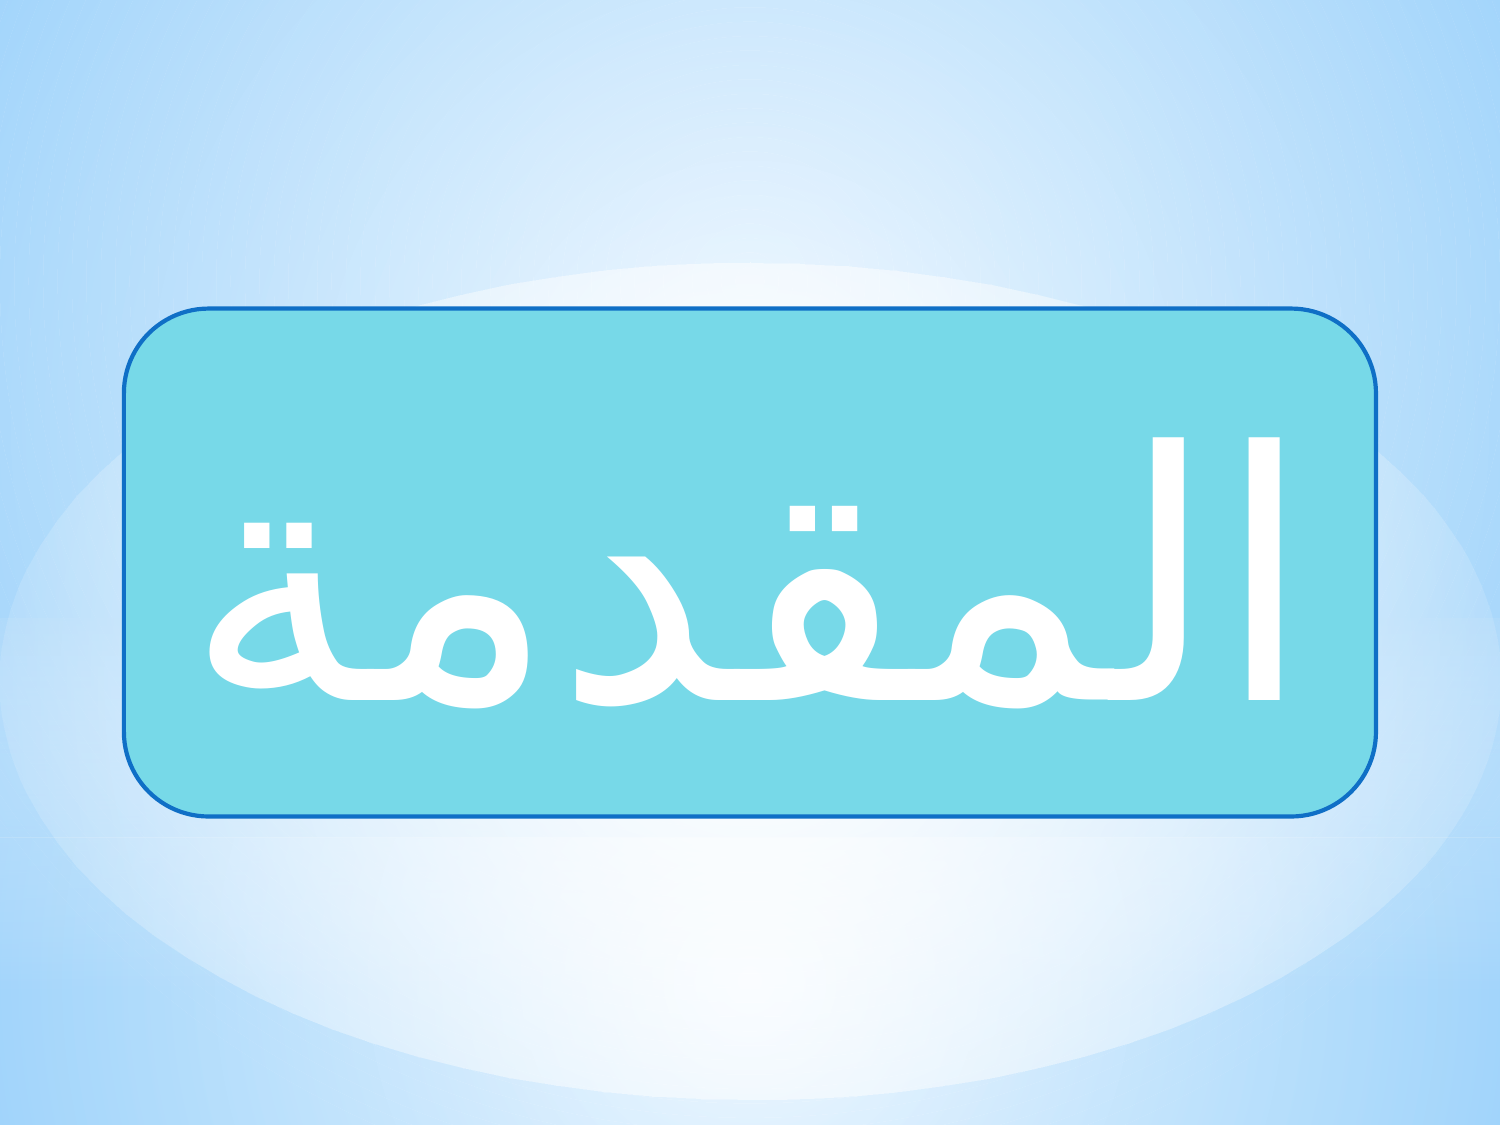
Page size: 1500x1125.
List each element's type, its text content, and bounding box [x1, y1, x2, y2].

text_box المقدمة [123, 308, 1376, 817]
